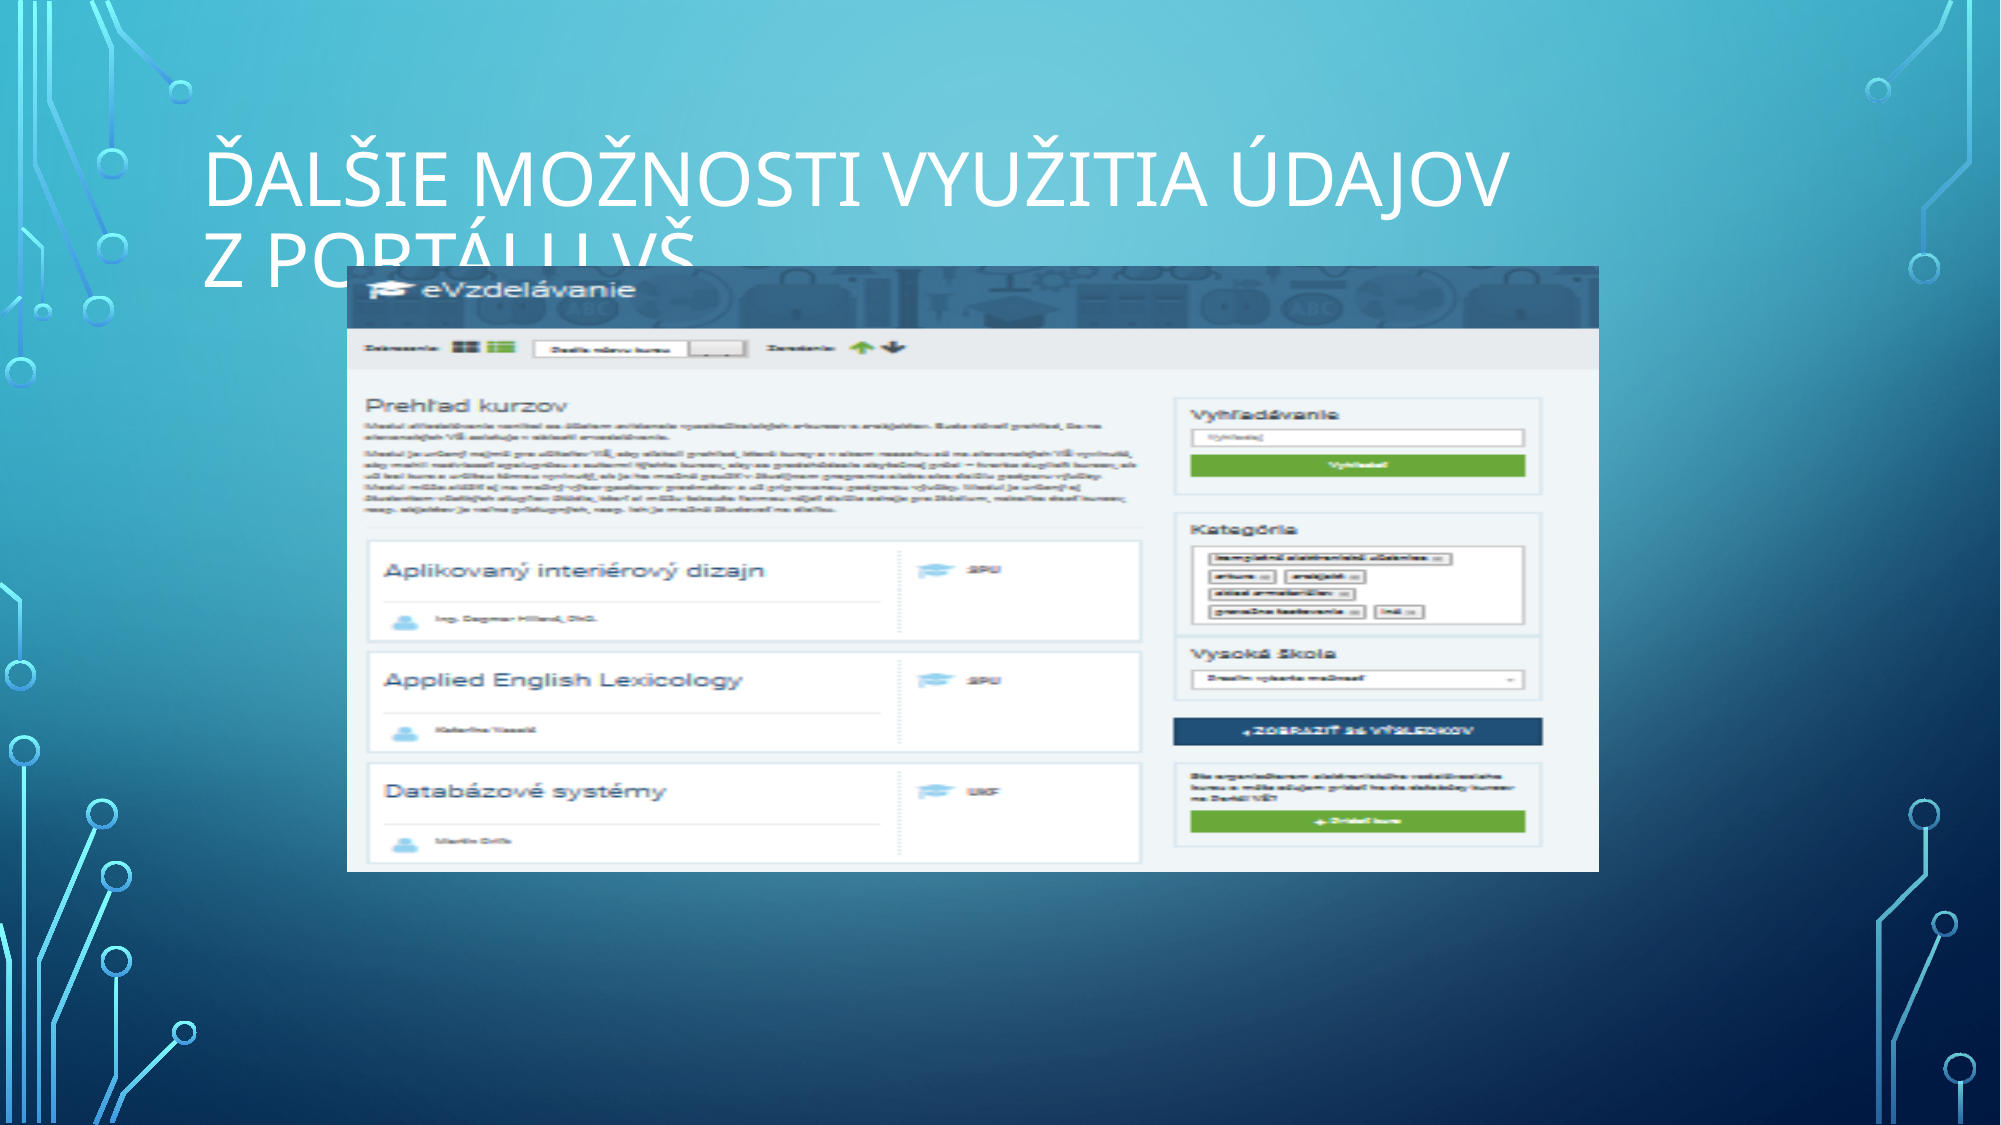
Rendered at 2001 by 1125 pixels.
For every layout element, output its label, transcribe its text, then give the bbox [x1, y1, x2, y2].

picture [346, 265, 1599, 872]
title Ďalšie možnosti využitia údajov z Portálu VŠ [187, 101, 1813, 344]
